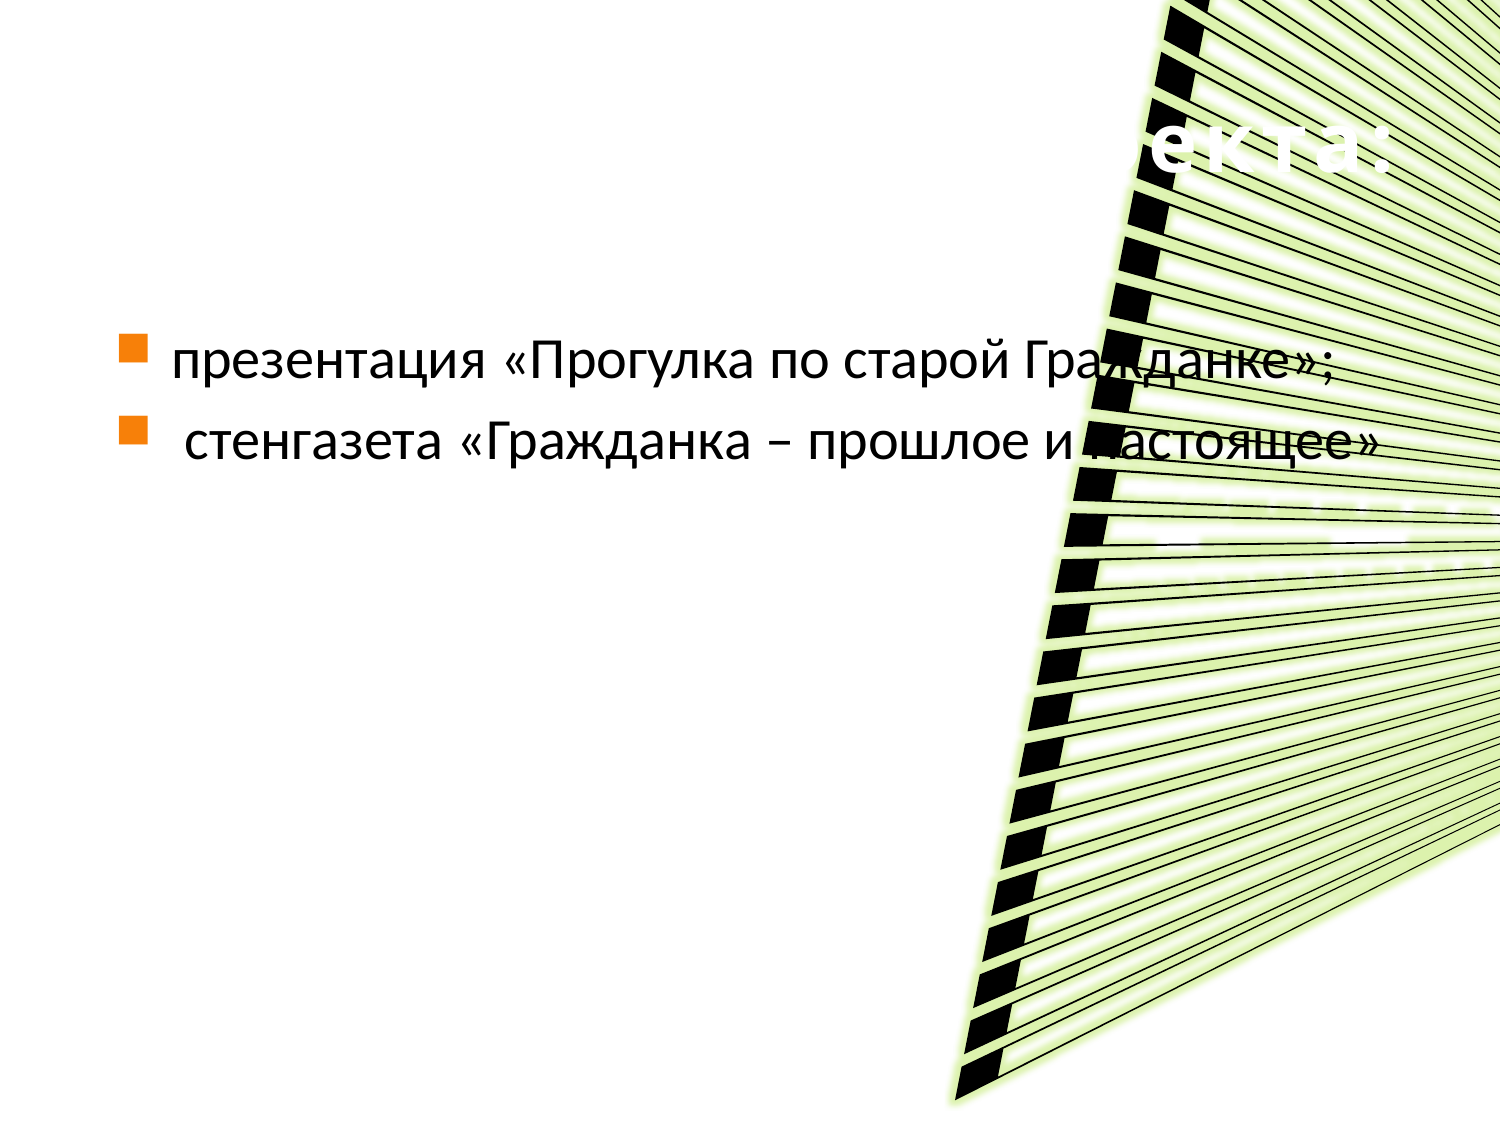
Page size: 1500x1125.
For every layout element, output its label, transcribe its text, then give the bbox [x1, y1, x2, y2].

list презентация «Прогулка по старой Гражданке»; стенгазета «Гражданка – прошлое и настоящее» [99, 312, 1450, 988]
title Форма продукта проекта: [99, 45, 1425, 233]
